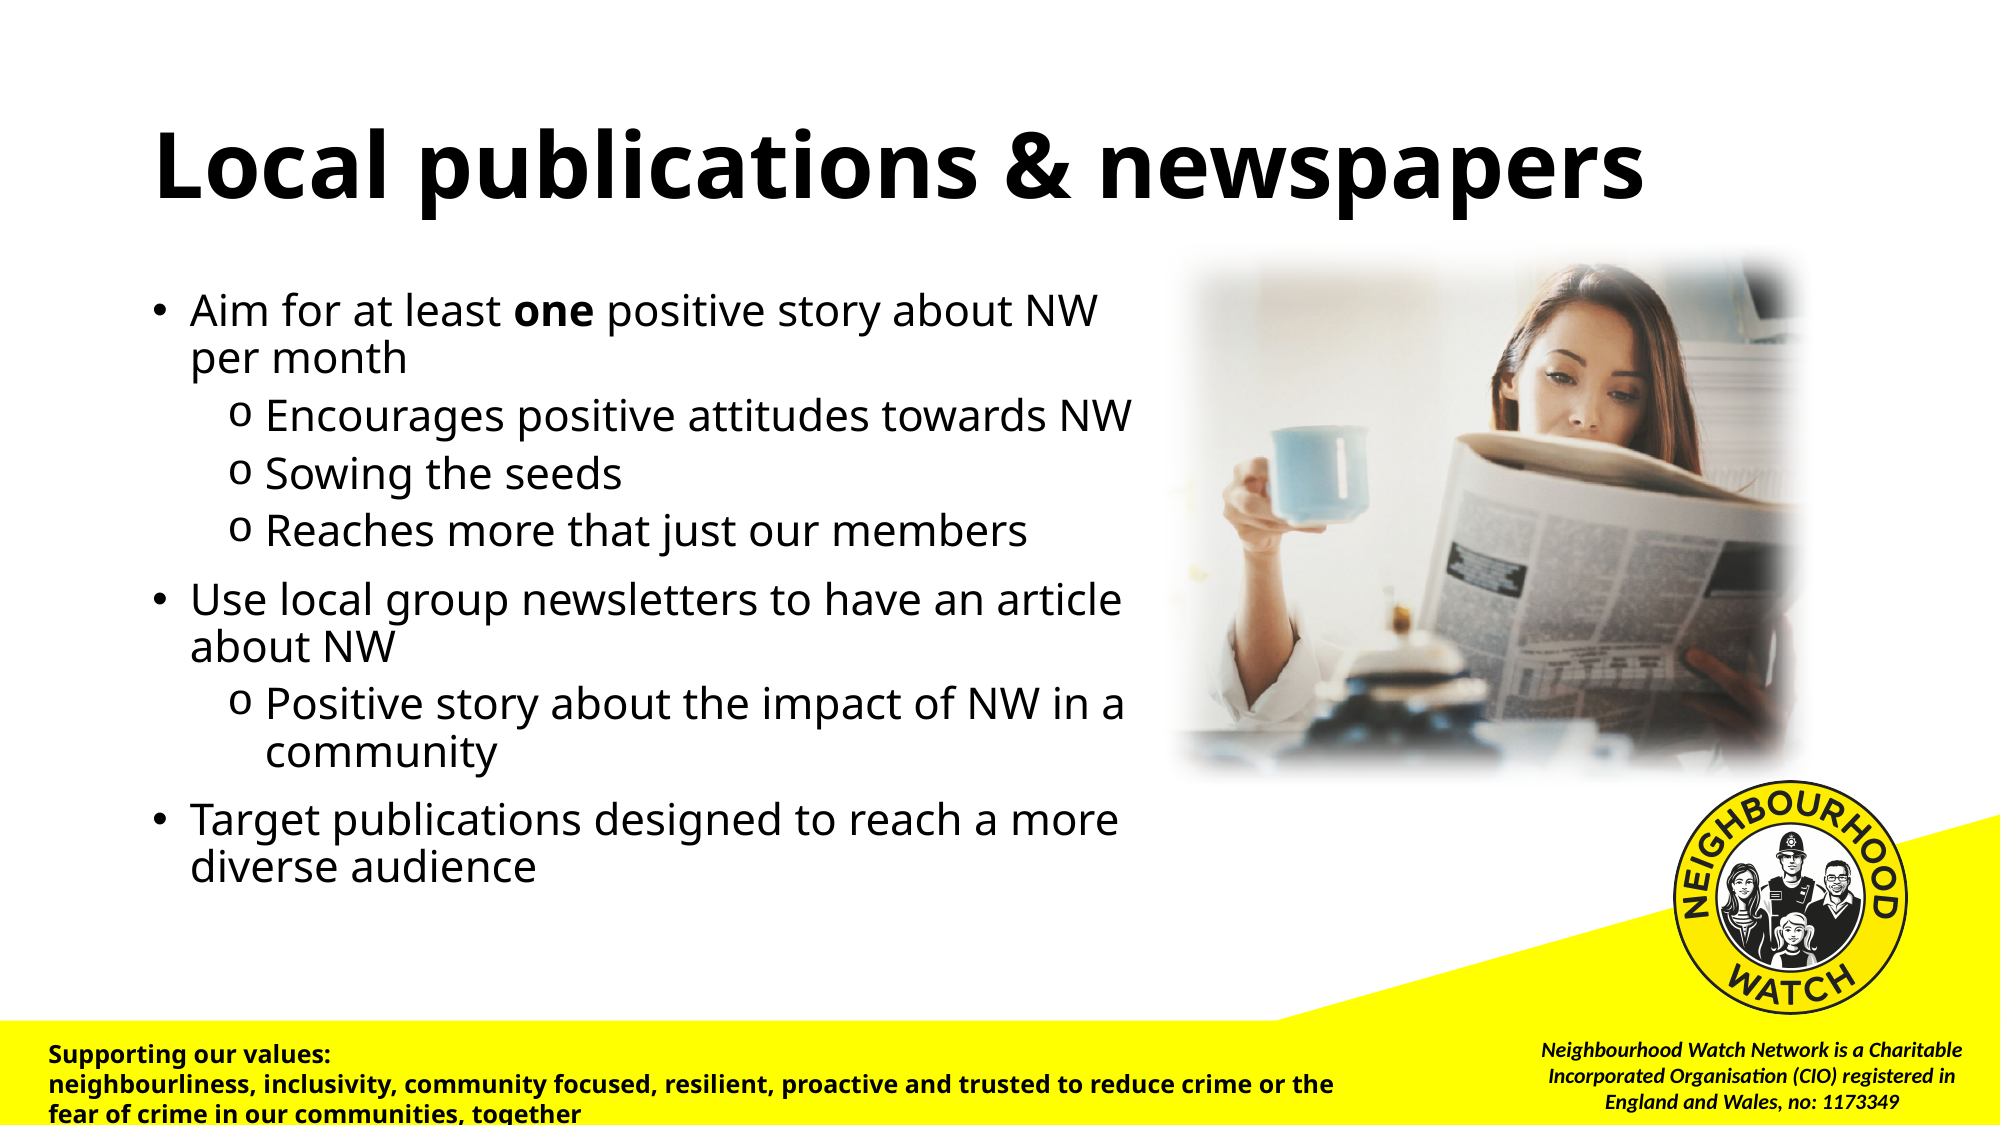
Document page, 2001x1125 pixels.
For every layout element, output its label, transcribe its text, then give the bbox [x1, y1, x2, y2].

picture [1162, 240, 1908, 1015]
title Local publications & newspapers [137, 59, 1863, 278]
list Aim for at least one positive story about NW per month Encourages positive attitudes towards NW Sowing the seeds Reaches more that just our members Use local group newsletters to have an article about NW Positive story about the impact of NW in a community Target publications designed to reach a more diverse audience [137, 281, 1163, 996]
